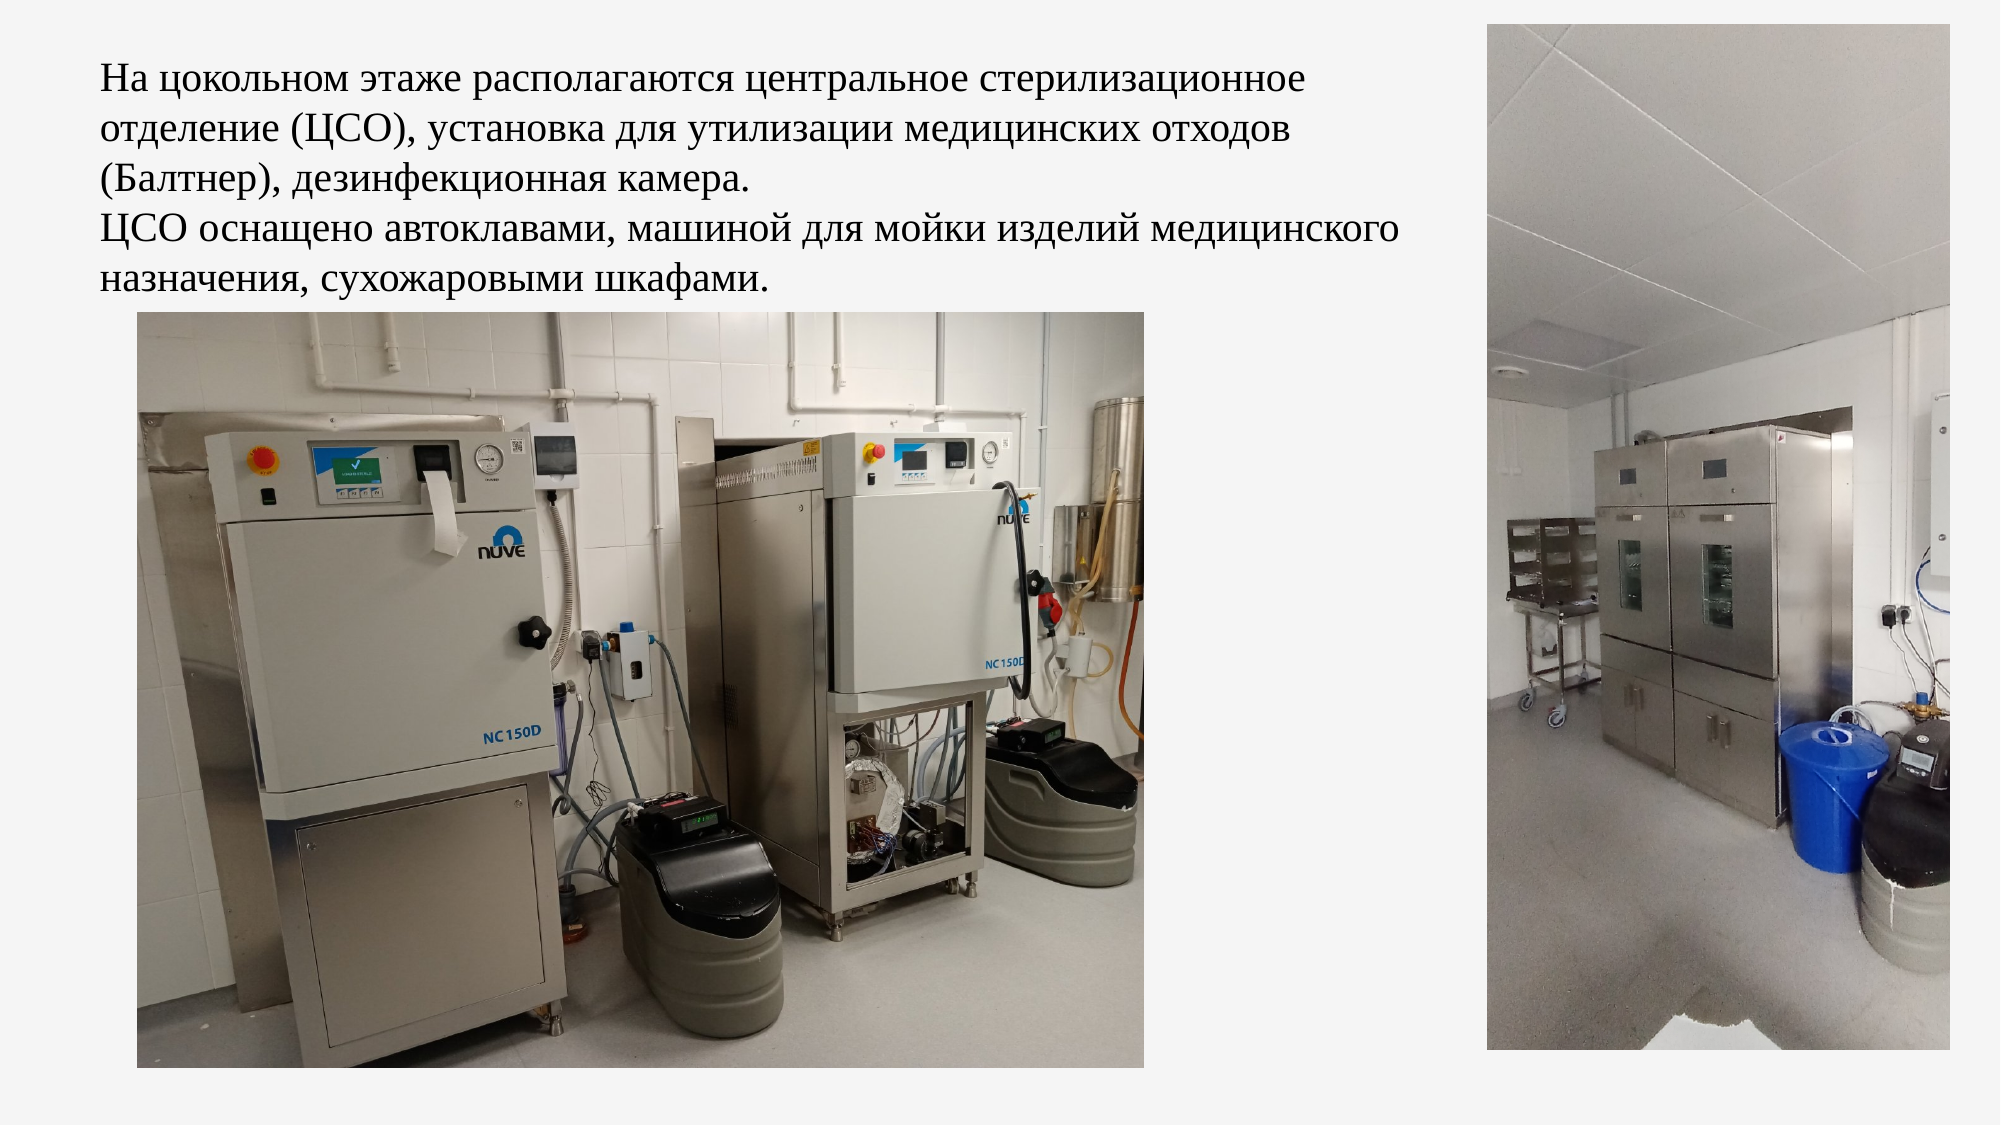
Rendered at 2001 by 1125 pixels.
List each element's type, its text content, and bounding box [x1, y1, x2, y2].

title На цокольном этаже располагаются центральное стерилизационное отделение (ЦСО), установка для утилизации медицинских отходов (Балтнер), дезинфекционная камера. ЦСО оснащено автоклавами, машиной для мойки изделий медицинского назначения, сухожаровыми шкафами. [99, 50, 1413, 303]
picture [1487, 24, 1950, 1051]
picture [137, 312, 1144, 1068]
